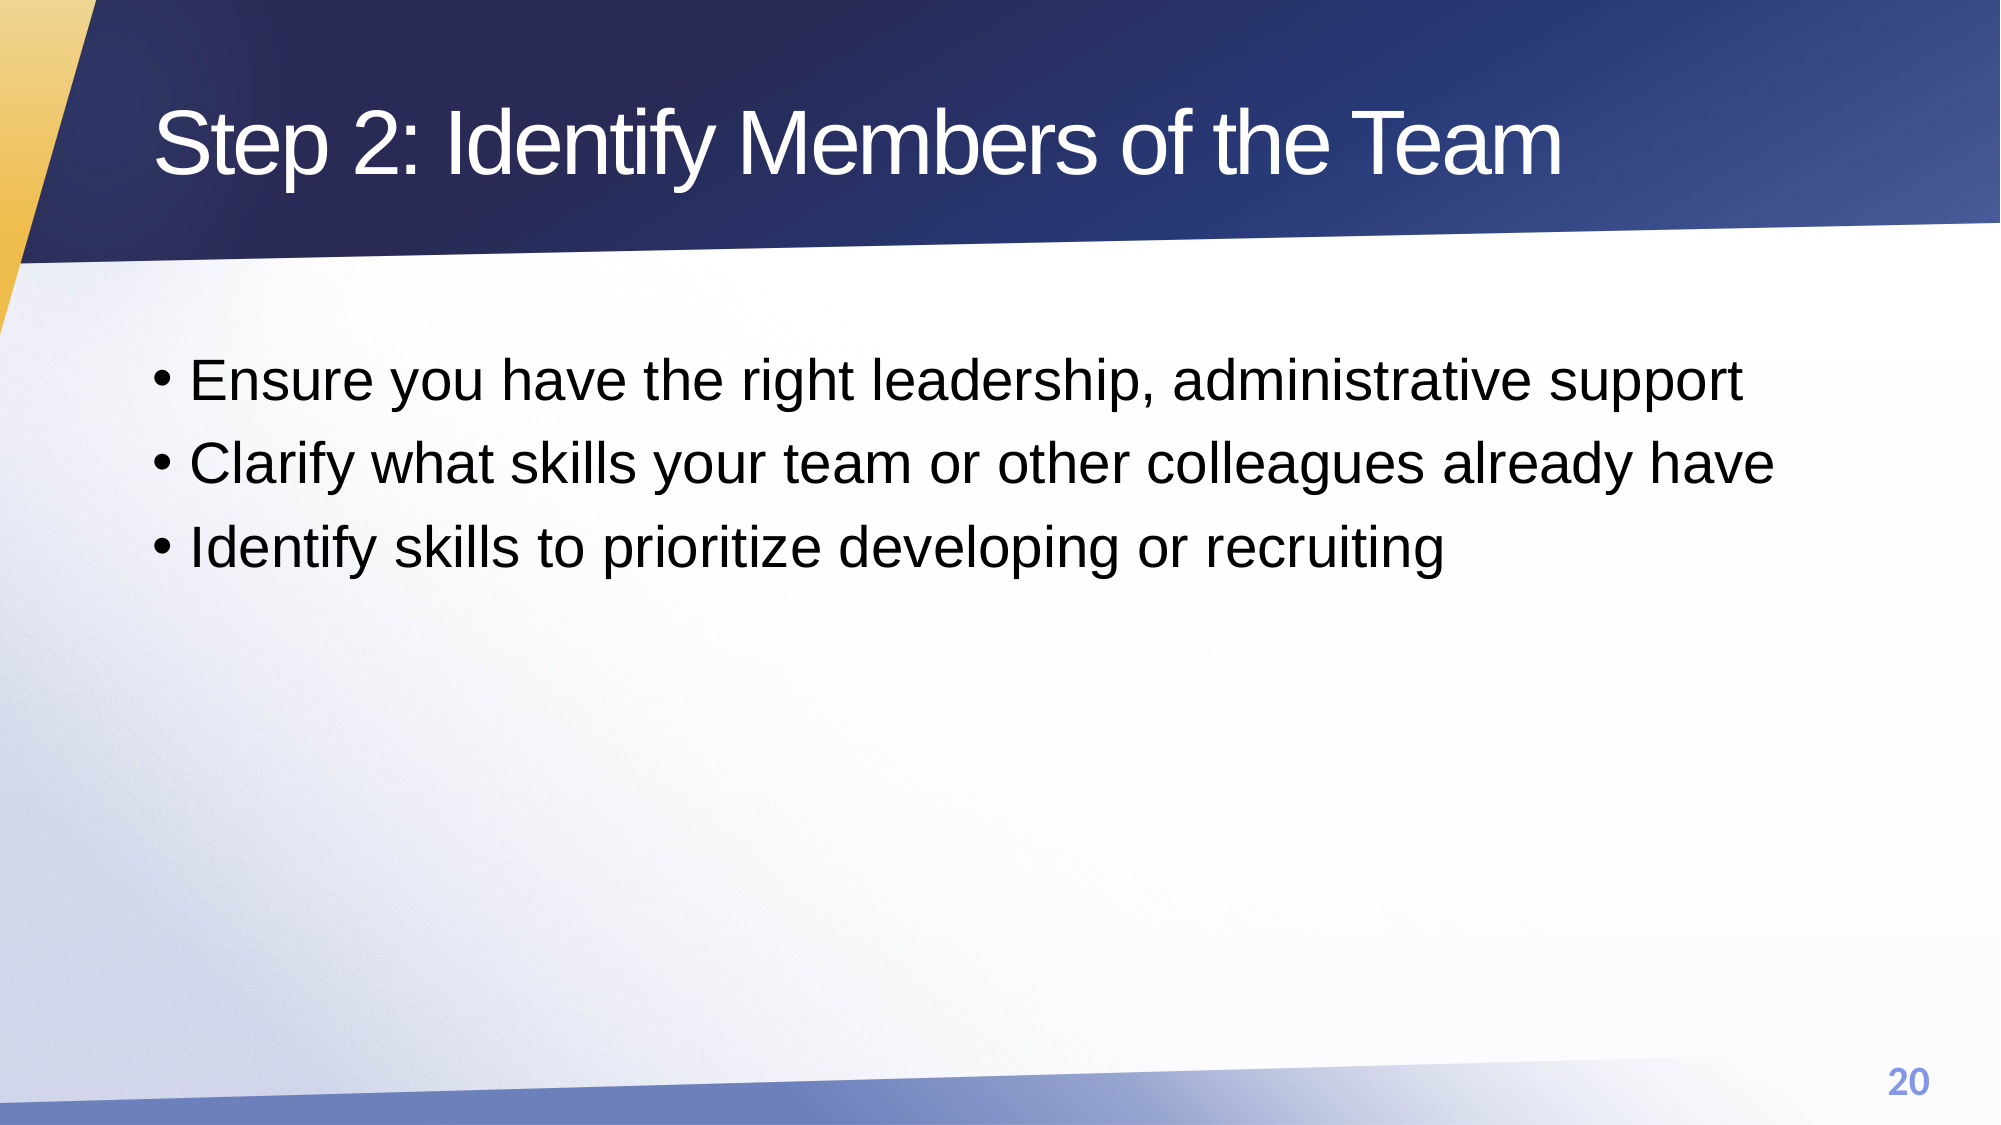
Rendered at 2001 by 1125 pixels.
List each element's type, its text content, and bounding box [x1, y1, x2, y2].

list Ensure you have the right leadership, administrative support Clarify what skills your team or other colleagues already have Identify skills to prioritize developing or recruiting [137, 342, 1863, 1008]
picture [0, 0, 2000, 1125]
title Step 2: Identify Members of the Team [137, 59, 1863, 231]
